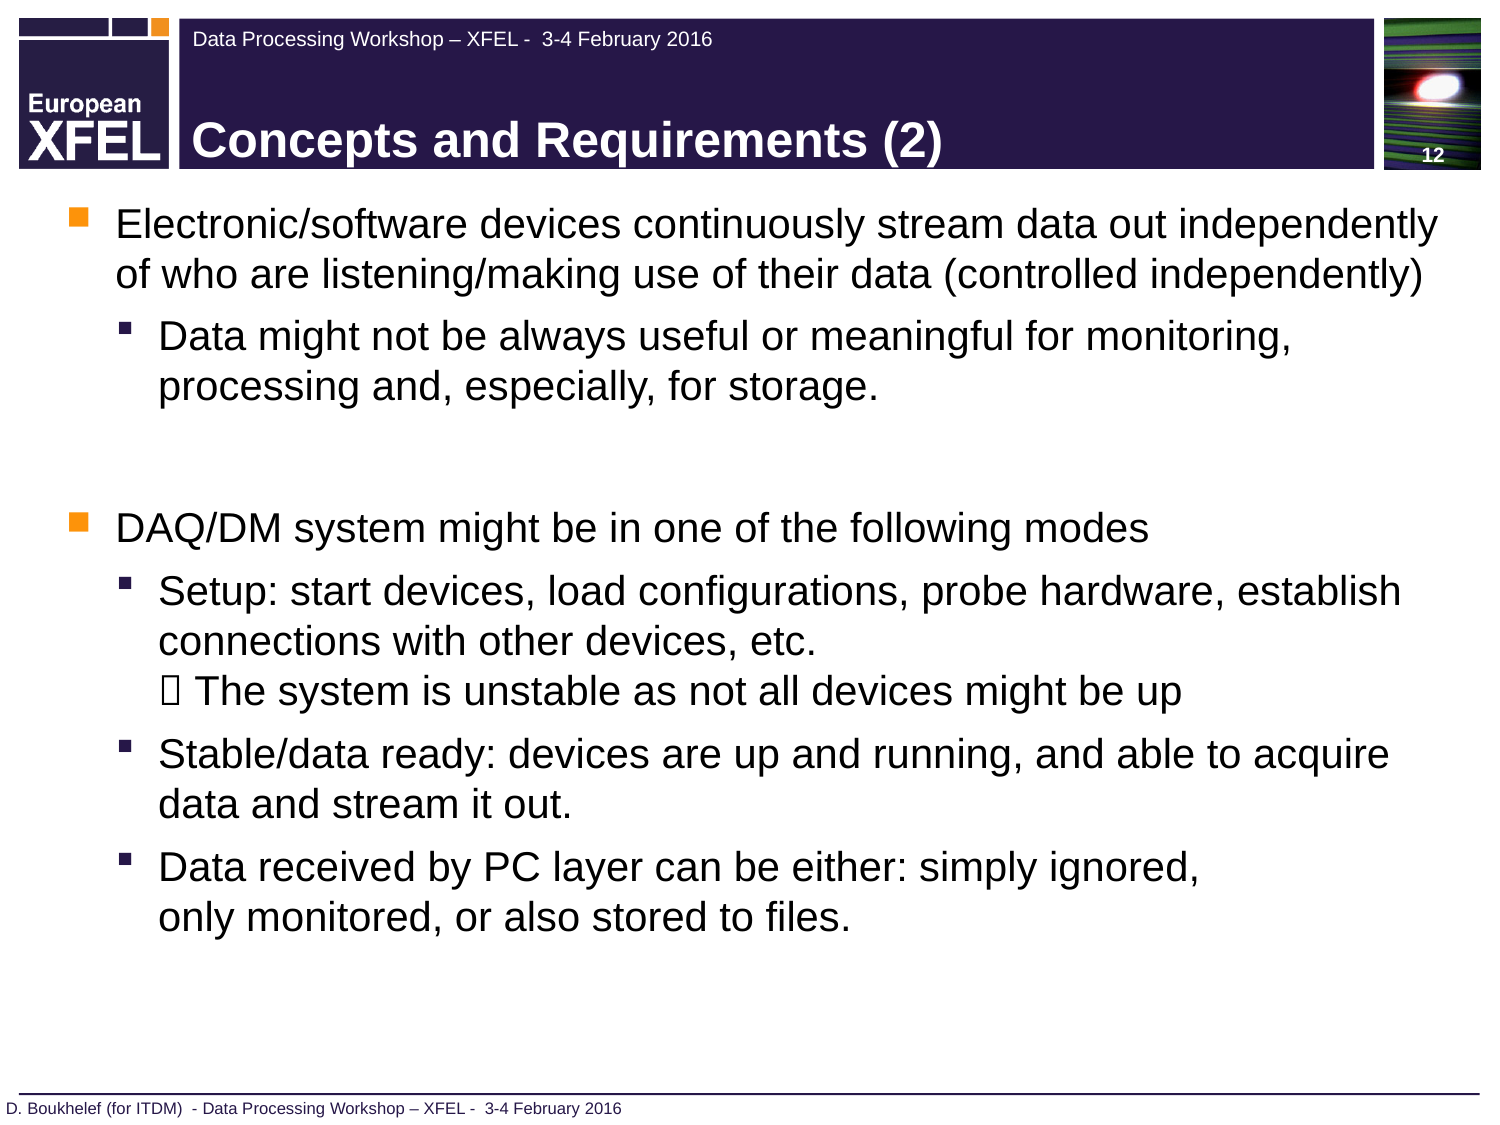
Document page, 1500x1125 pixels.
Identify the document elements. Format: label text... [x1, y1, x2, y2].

picture [1384, 18, 1481, 170]
list Electronic/software devices continuously stream data out independently of who are listening/making use of their data (controlled independently) Data might not be always useful or meaningful for monitoring, processing and, especially, for storage. DAQ/DM system might be in one of the following modes Setup: start devices, load configurations, probe hardware, establish connections with other devices, etc.  The system is unstable as not all devices might be up Stable/data ready: devices are up and running, and able to acquire data and stream it out. Data received by PC layer can be either: simply ignored, only monitored, or also stored to files. [66, 196, 1447, 1031]
title Concepts and Requirements (2) [179, 50, 1375, 168]
picture [19, 18, 169, 169]
